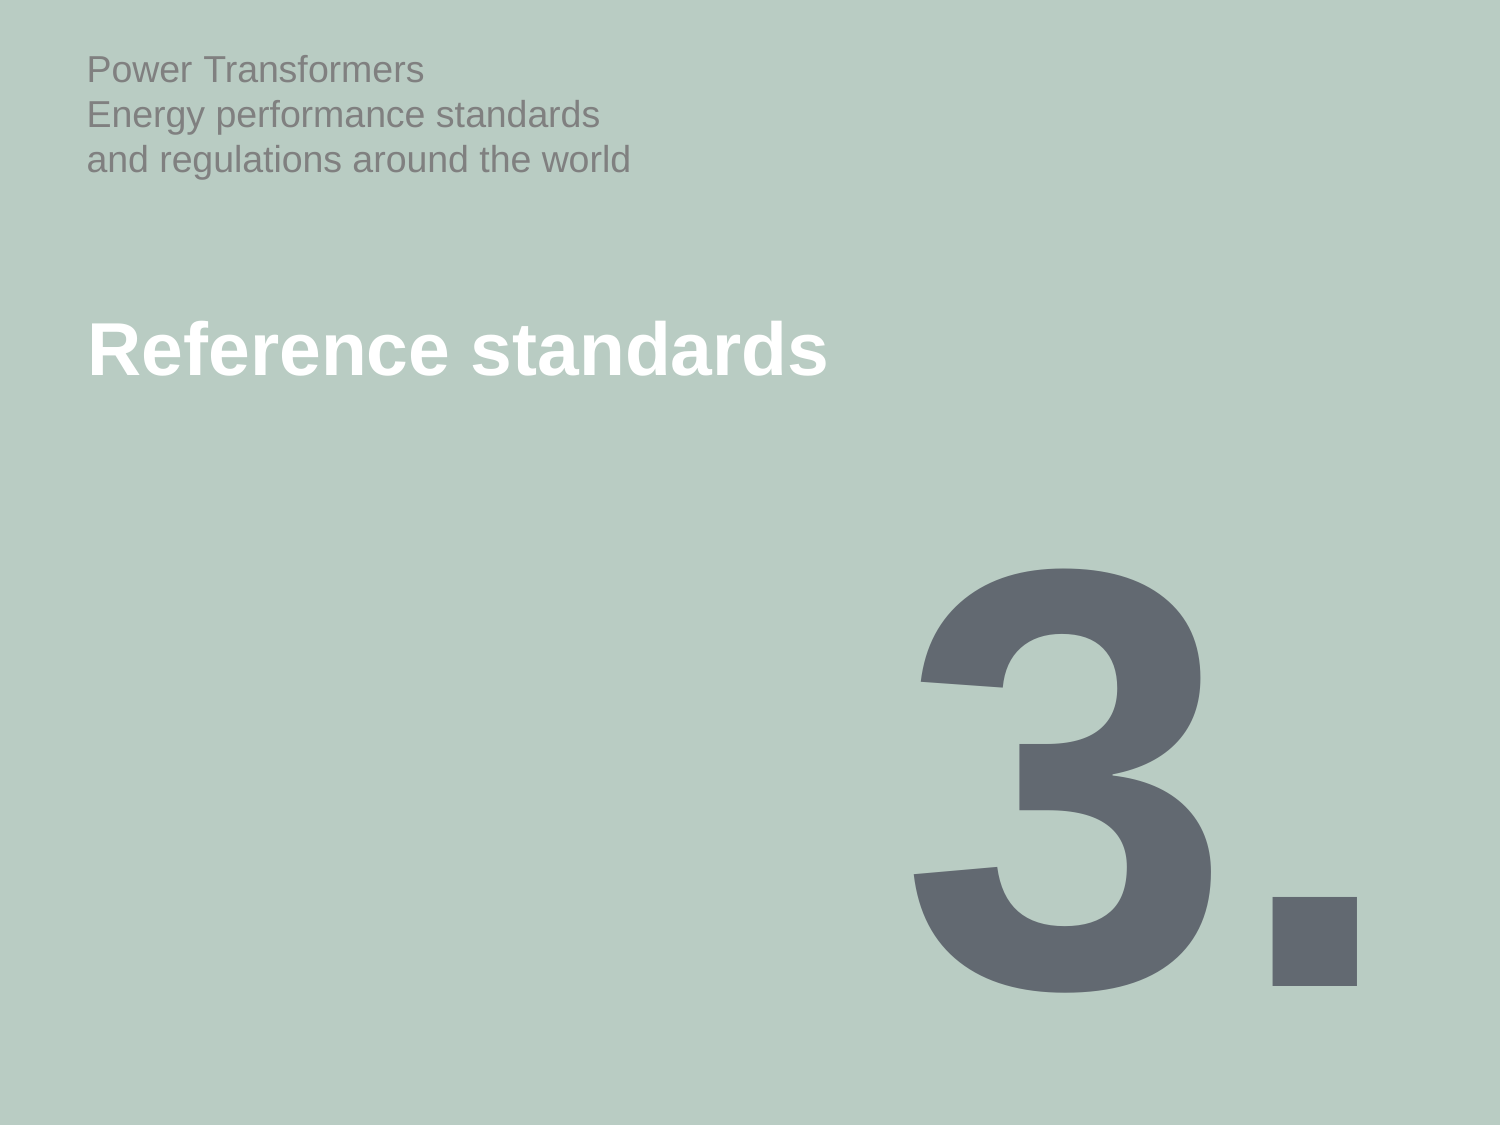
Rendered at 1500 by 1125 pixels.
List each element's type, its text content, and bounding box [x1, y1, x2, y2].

text_box Power Transformers Energy performance standards and regulations around the world [71, 37, 647, 188]
text_box 3. [899, 388, 1500, 1107]
text_box Reference standards [87, 299, 1075, 390]
